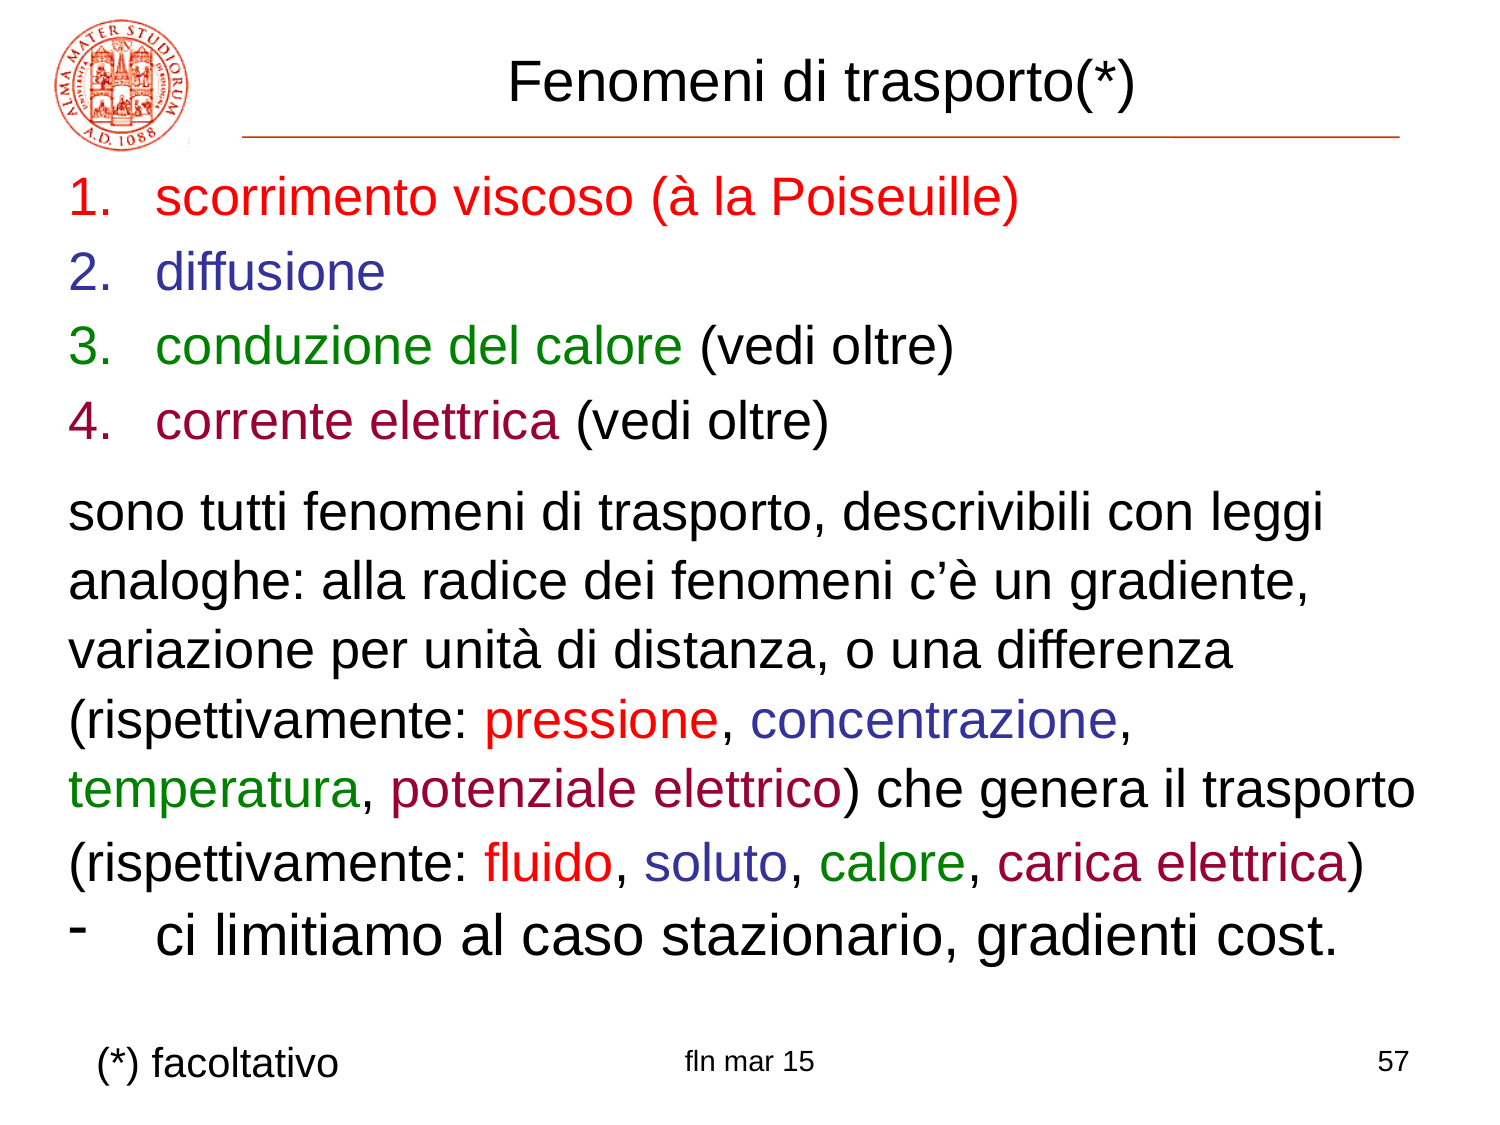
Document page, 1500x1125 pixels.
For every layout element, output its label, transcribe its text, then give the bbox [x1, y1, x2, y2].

picture [53, 18, 190, 160]
footer fln mar 15 [512, 1034, 988, 1103]
slide_number 57 [1074, 1034, 1425, 1103]
list scorrimento viscoso (à la Poiseuille) diffusione conduzione del calore (vedi oltre) corrente elettrica (vedi oltre) sono tutti fenomeni di trasporto, descrivibili con leggi analoghe: alla radice dei fenomeni c’è un gradiente, variazione per unità di distanza, o una differenza (rispettivamente: pressione, concentrazione, temperatura, potenziale elettrico) che genera il trasporto (rispettivamente: fluido, soluto, calore, carica elettrica) ci limitiamo al caso stazionario, gradienti cost. [53, 160, 1447, 1012]
title Fenomeni di trasporto(*) [230, 31, 1415, 126]
text_box (*) facoltativo [81, 1028, 355, 1094]
